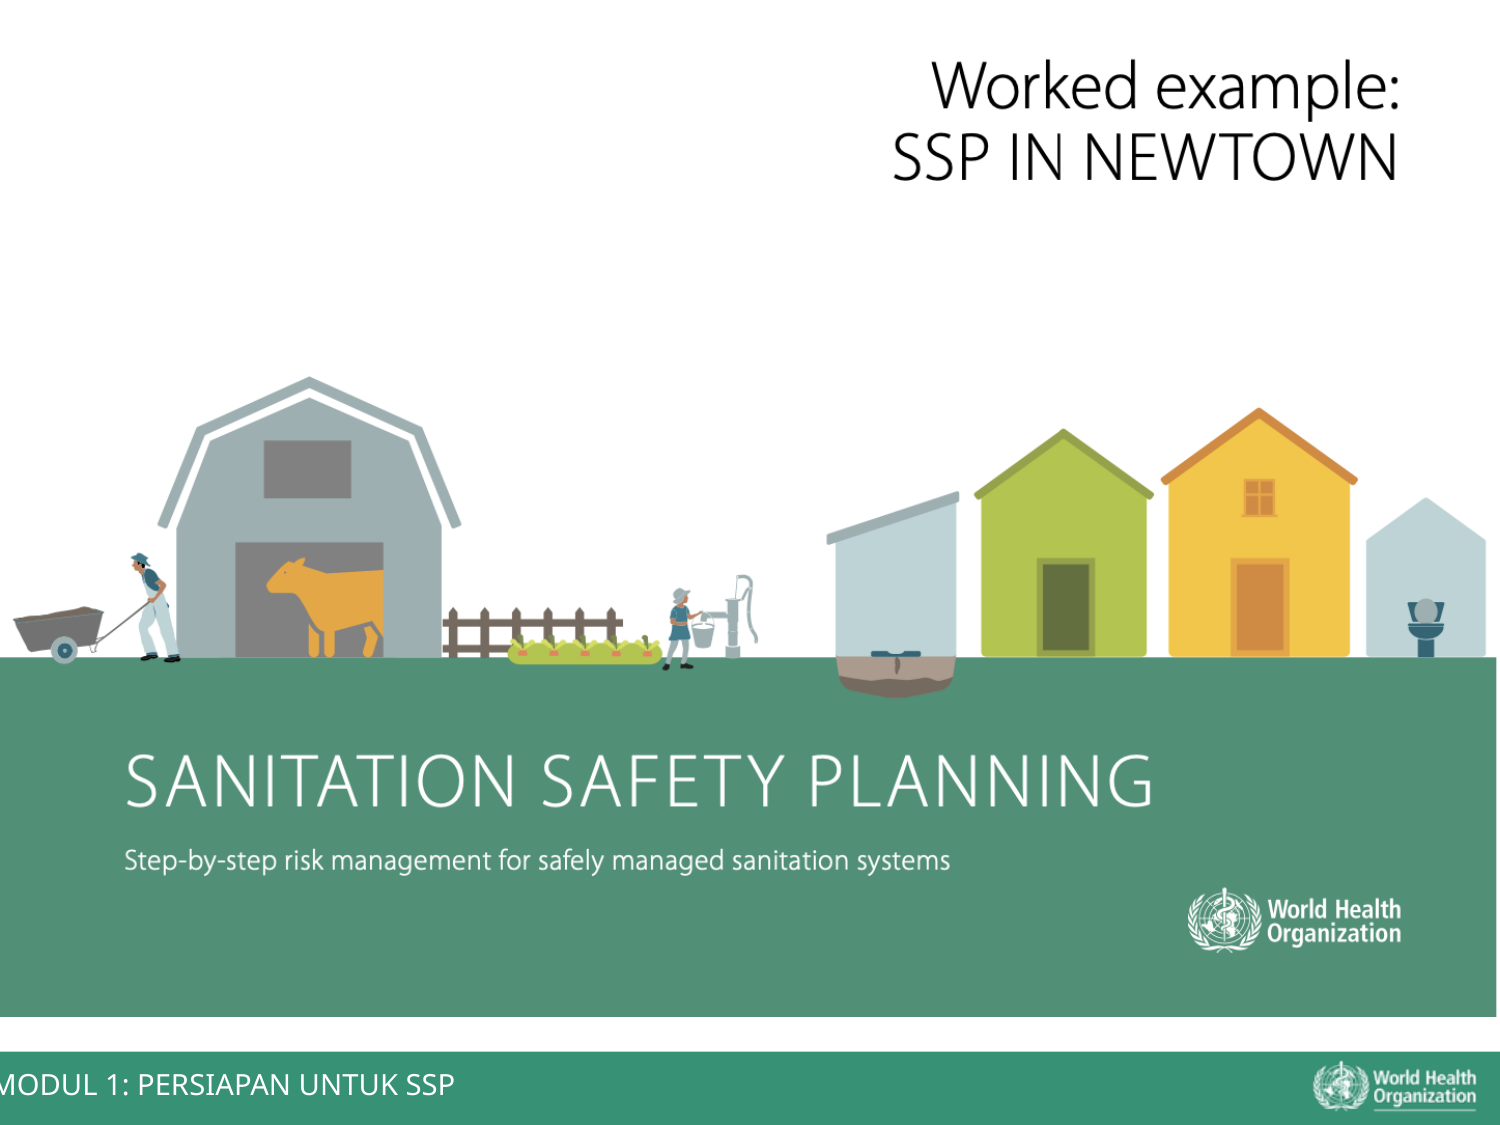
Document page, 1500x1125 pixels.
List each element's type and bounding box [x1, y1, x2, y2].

picture [1308, 1049, 1482, 1113]
picture [0, 47, 1497, 1017]
